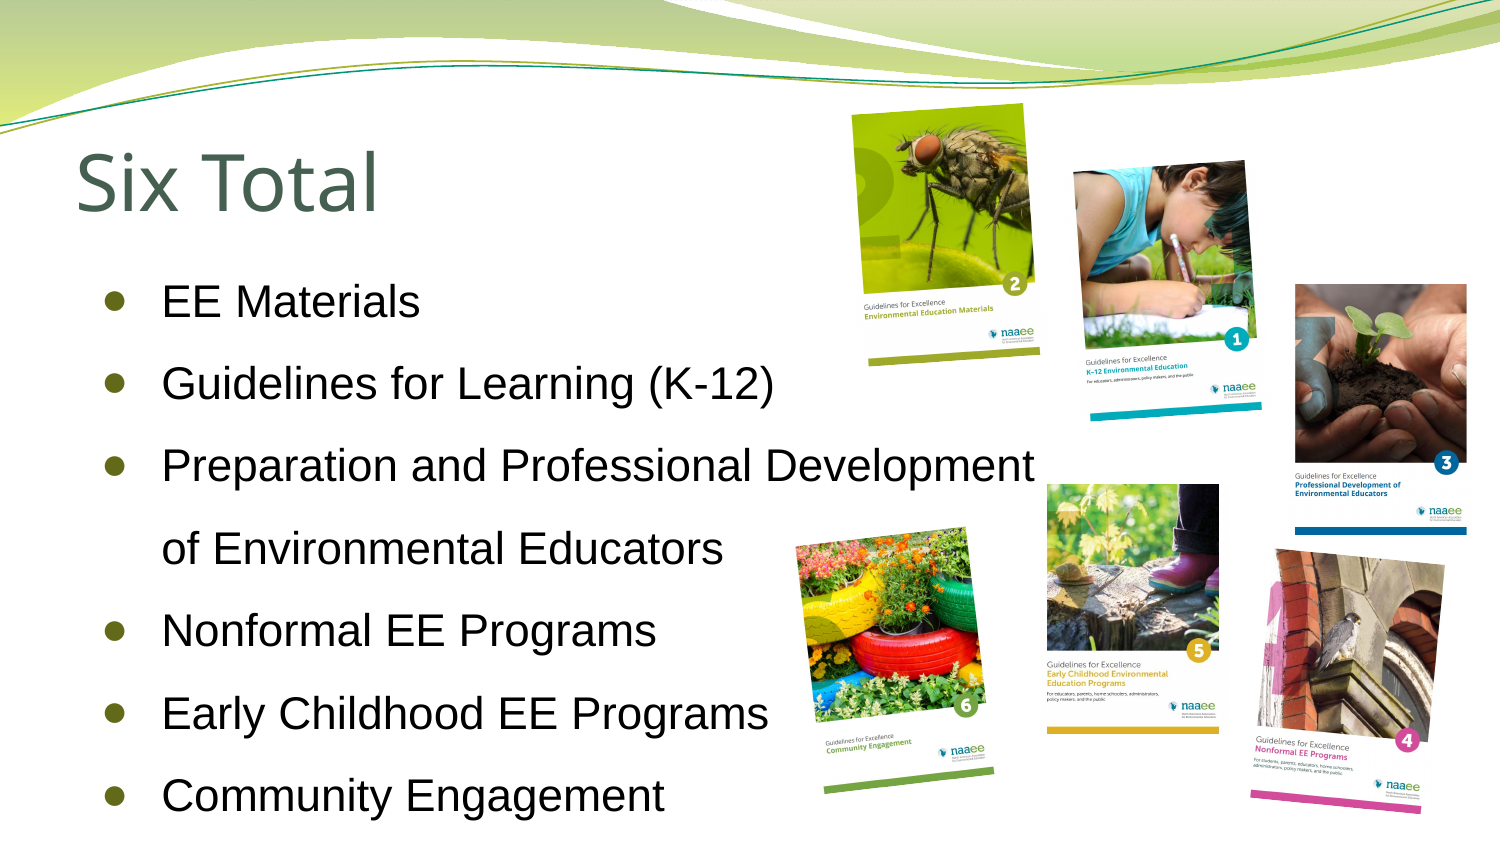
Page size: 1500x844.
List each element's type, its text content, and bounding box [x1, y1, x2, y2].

picture [1064, 160, 1271, 422]
picture [1040, 484, 1229, 735]
picture [1285, 284, 1477, 535]
title Six Total [75, 86, 1425, 228]
list EE Materials Guidelines for Learning (K-12) Preparation and Professional Development of Environmental Educators Nonformal EE Programs Early Childhood EE Programs Community Engagement [75, 238, 1064, 779]
picture [787, 526, 1004, 794]
picture [1241, 548, 1455, 815]
picture [843, 103, 1050, 367]
